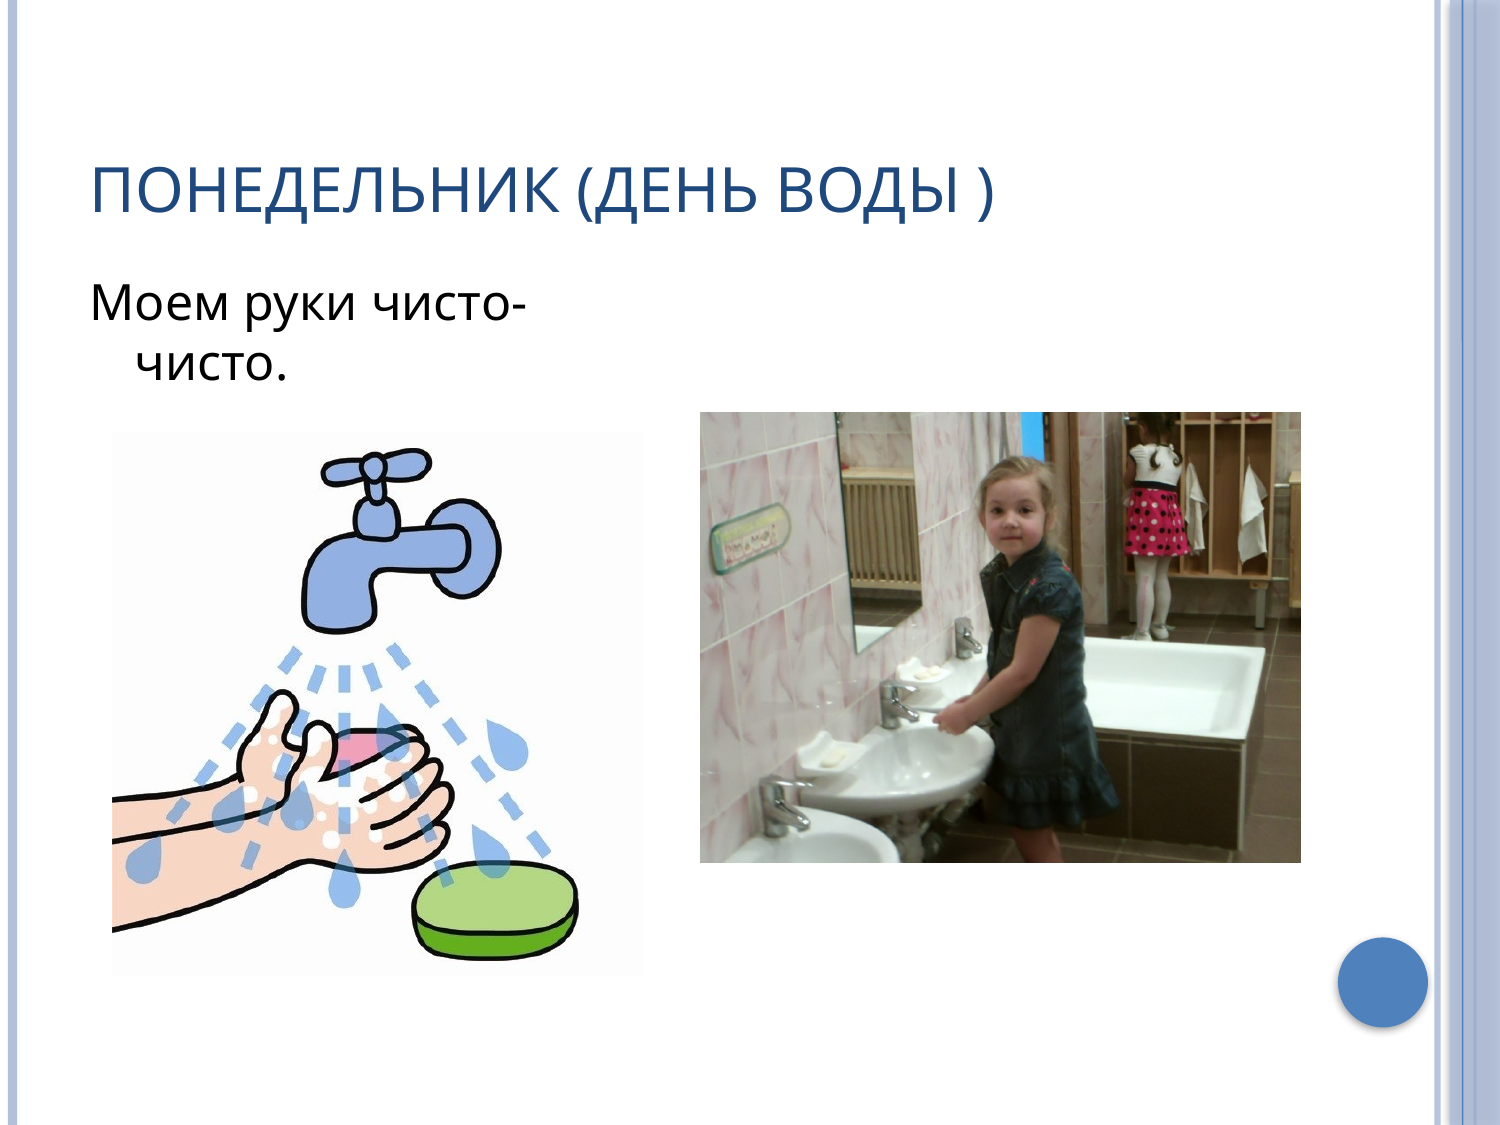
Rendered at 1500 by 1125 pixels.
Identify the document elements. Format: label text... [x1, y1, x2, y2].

picture [111, 432, 645, 977]
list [699, 411, 1301, 863]
title Понедельник (День воды ) [75, 45, 1300, 233]
list Моем руки чисто-чисто. [75, 262, 675, 1013]
